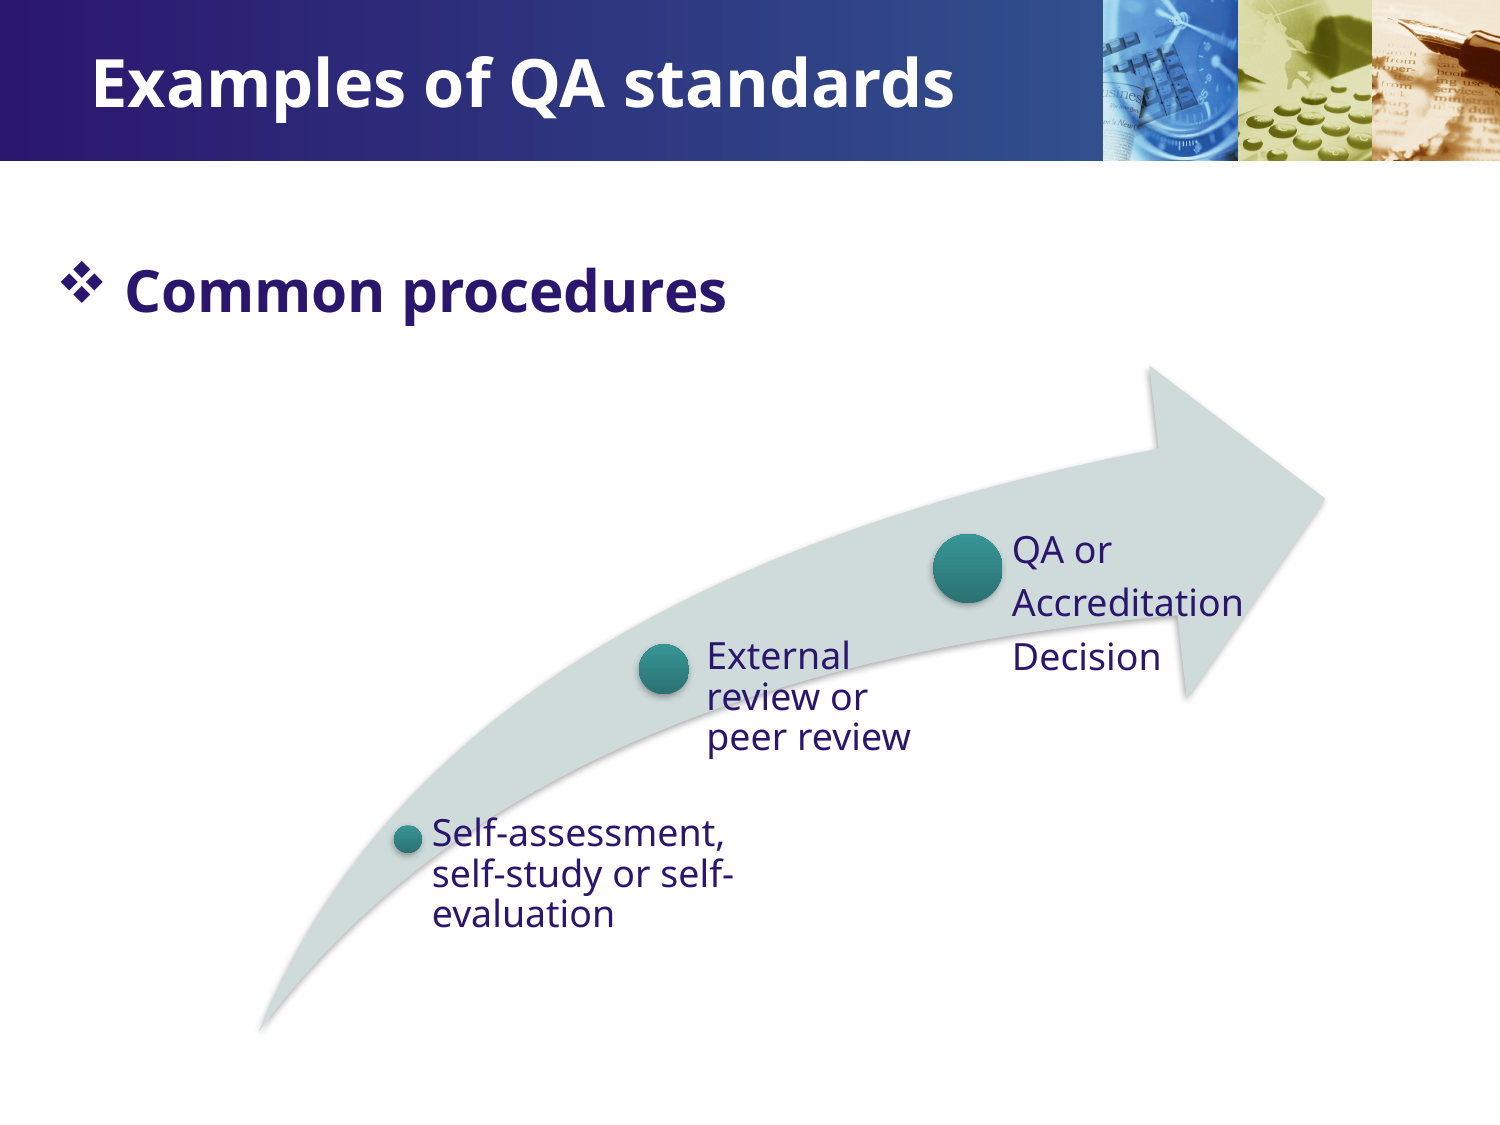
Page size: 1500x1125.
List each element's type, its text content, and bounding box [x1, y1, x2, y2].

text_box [159, 365, 1425, 1033]
text_box Common procedures [41, 231, 1500, 347]
picture [1103, 0, 1500, 161]
title Examples of QA standards [74, 34, 1088, 128]
